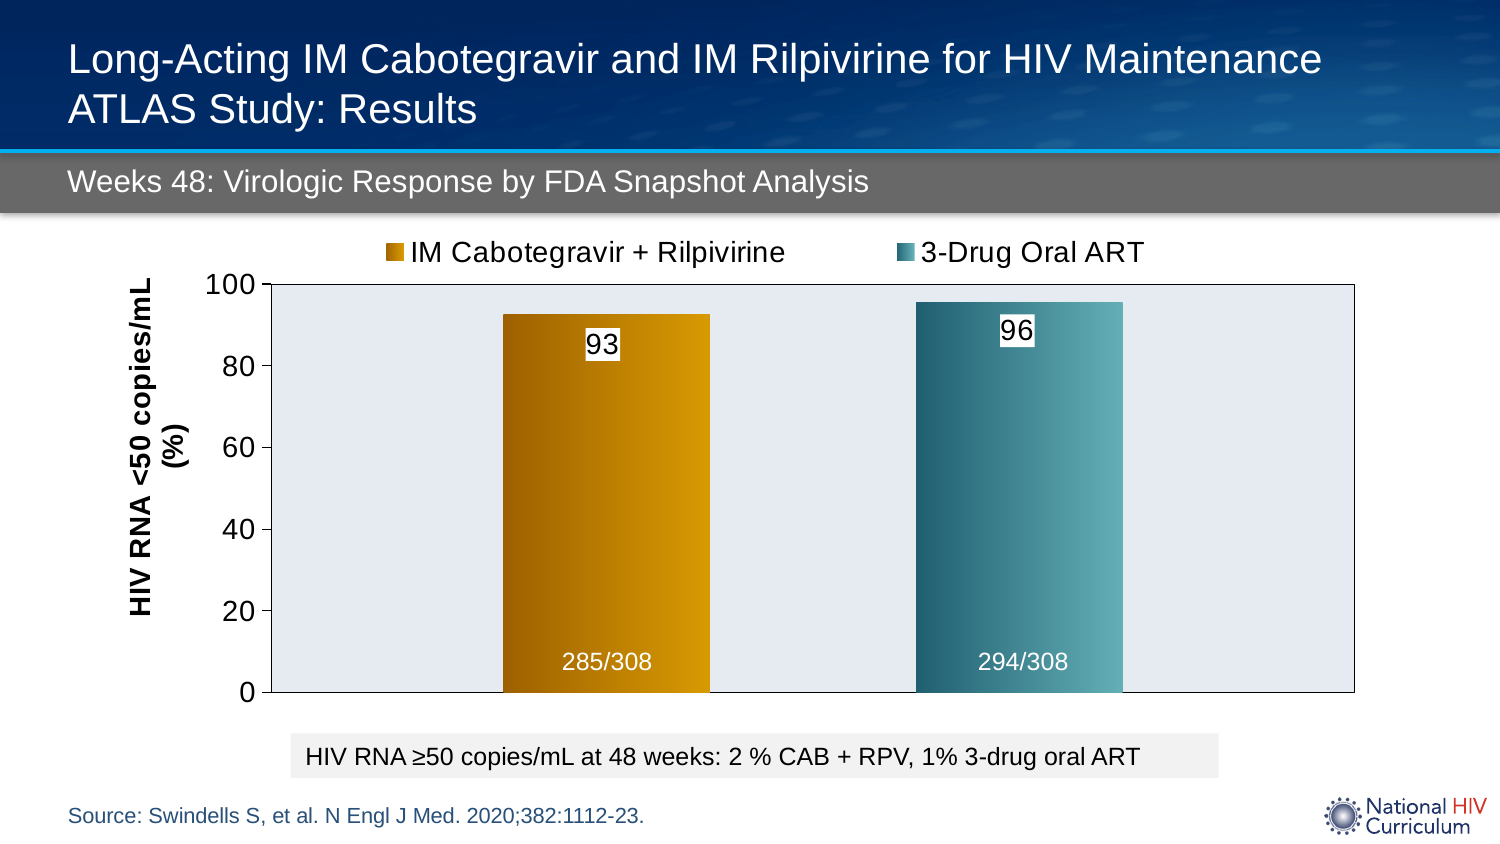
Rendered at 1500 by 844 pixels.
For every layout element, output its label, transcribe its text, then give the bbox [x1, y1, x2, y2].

list Weeks 48: Virologic Response by FDA Snapshot Analysis [52, 154, 1448, 211]
text_box HIV RNA ≥50 copies/mL at 48 weeks: 2 % CAB + RPV, 1% 3-drug oral ART [290, 733, 1219, 778]
picture [1324, 797, 1362, 835]
picture [0, 0, 1500, 148]
list Source: Swindells S, et al. N Engl J Med. 2020;382:1112-23. [53, 795, 1261, 835]
title Long-Acting IM Cabotegravir and IM Rilpivirine for HIV Maintenance ATLAS Study: Results [53, 14, 1447, 149]
chart [113, 224, 1389, 721]
